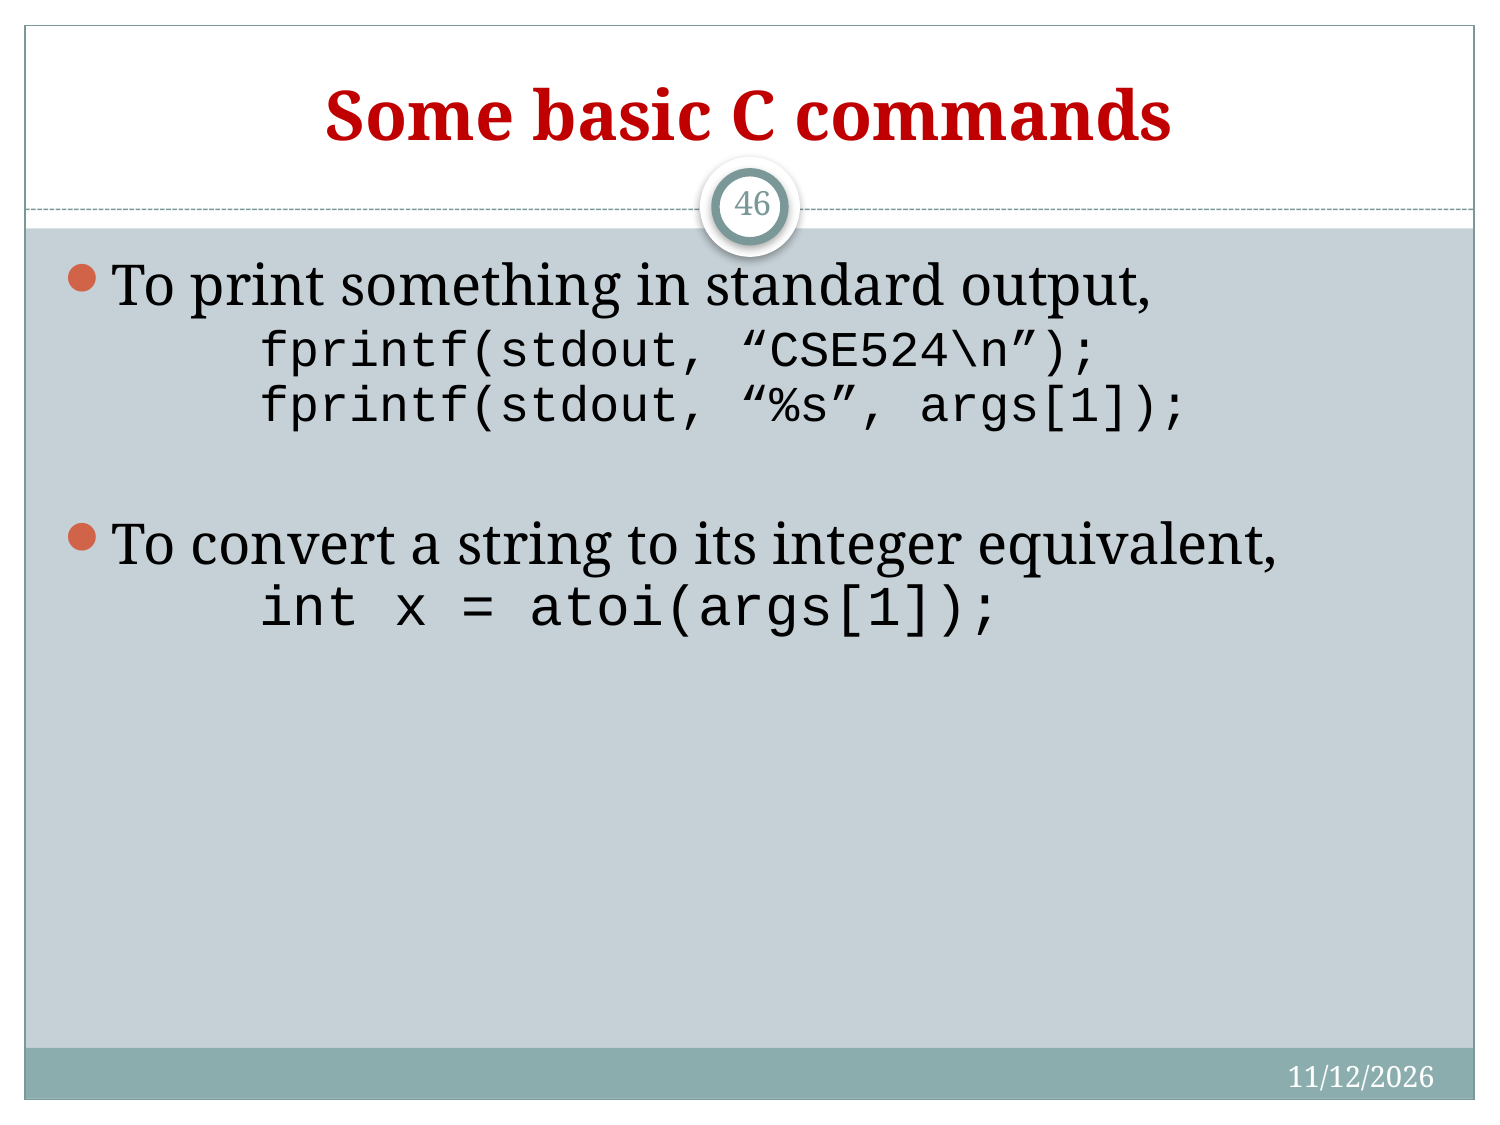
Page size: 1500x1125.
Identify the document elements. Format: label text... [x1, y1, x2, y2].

slide_number 46 [715, 168, 791, 241]
title Some basic C commands [49, 37, 1450, 162]
list To print something in standard output, fprintf(stdout, “CSE524\n”); fprintf(stdout, “%s”, args[1]); To convert a string to its integer equivalent, int x = atoi(args[1]); [49, 249, 1450, 1005]
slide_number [950, 1050, 1450, 1111]
